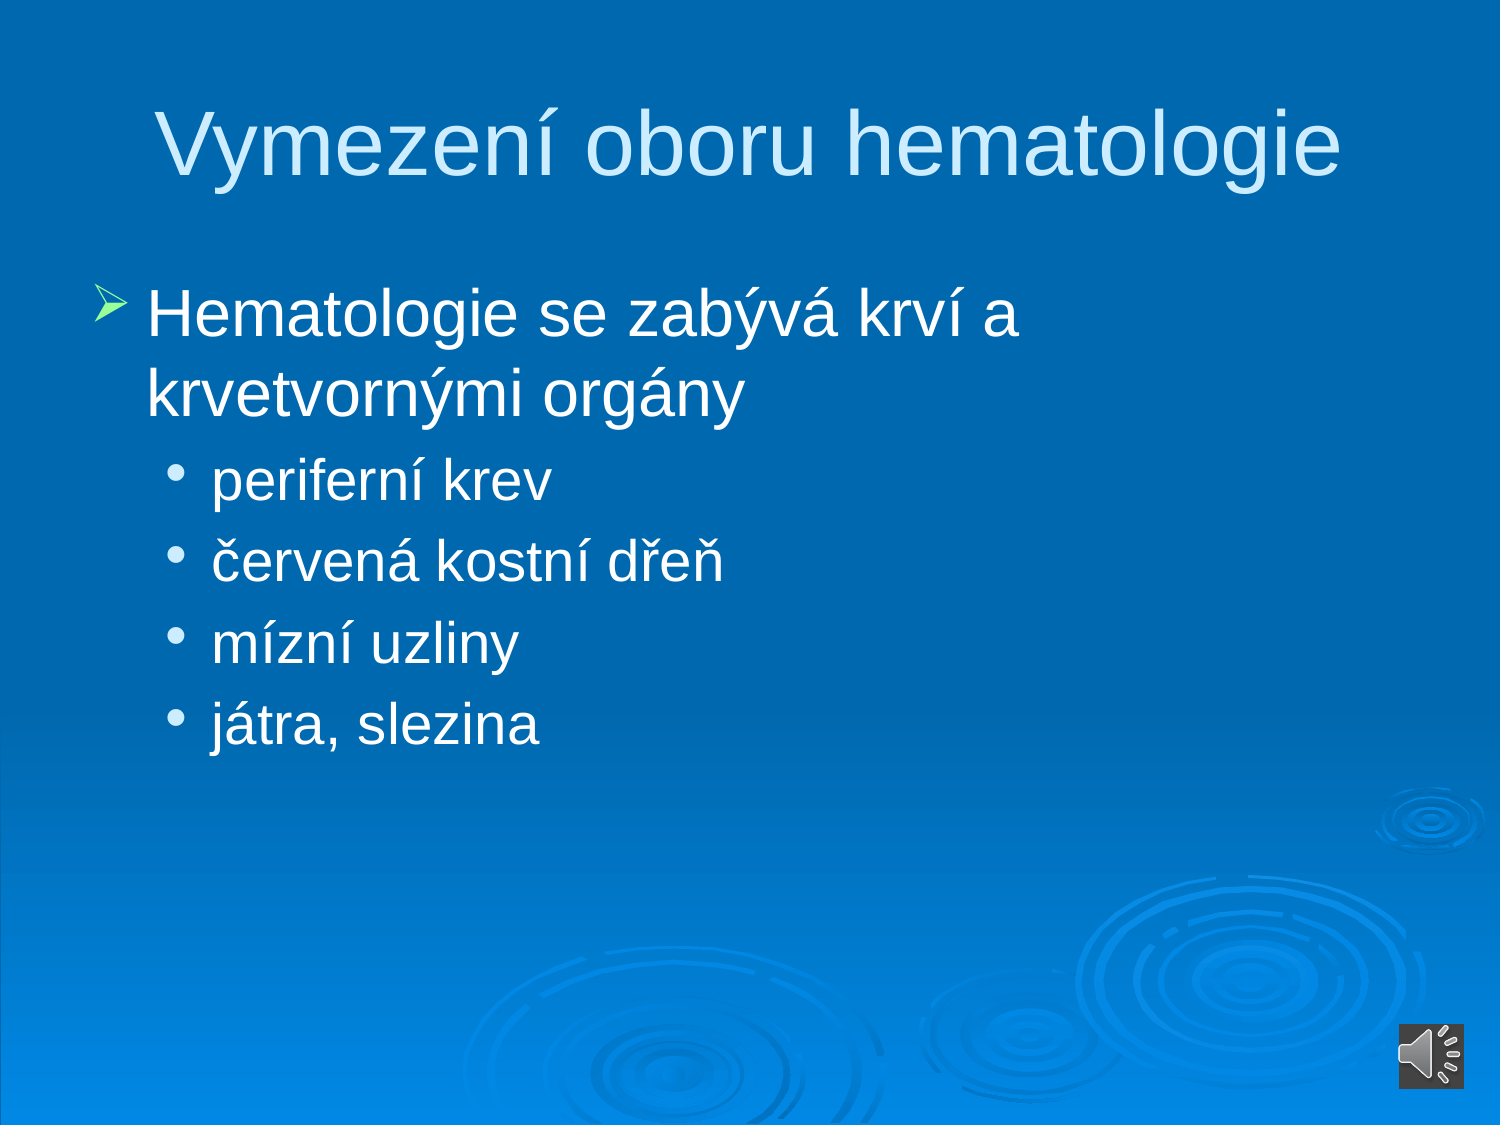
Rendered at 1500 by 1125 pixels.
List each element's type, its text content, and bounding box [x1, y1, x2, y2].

list Hematologie se zabývá krví a krvetvornými orgány periferní krev červená kostní dřeň mízní uzliny játra, slezina [75, 262, 1425, 1005]
title Vymezení oboru hematologie [75, 45, 1425, 233]
picture [1397, 1022, 1465, 1090]
